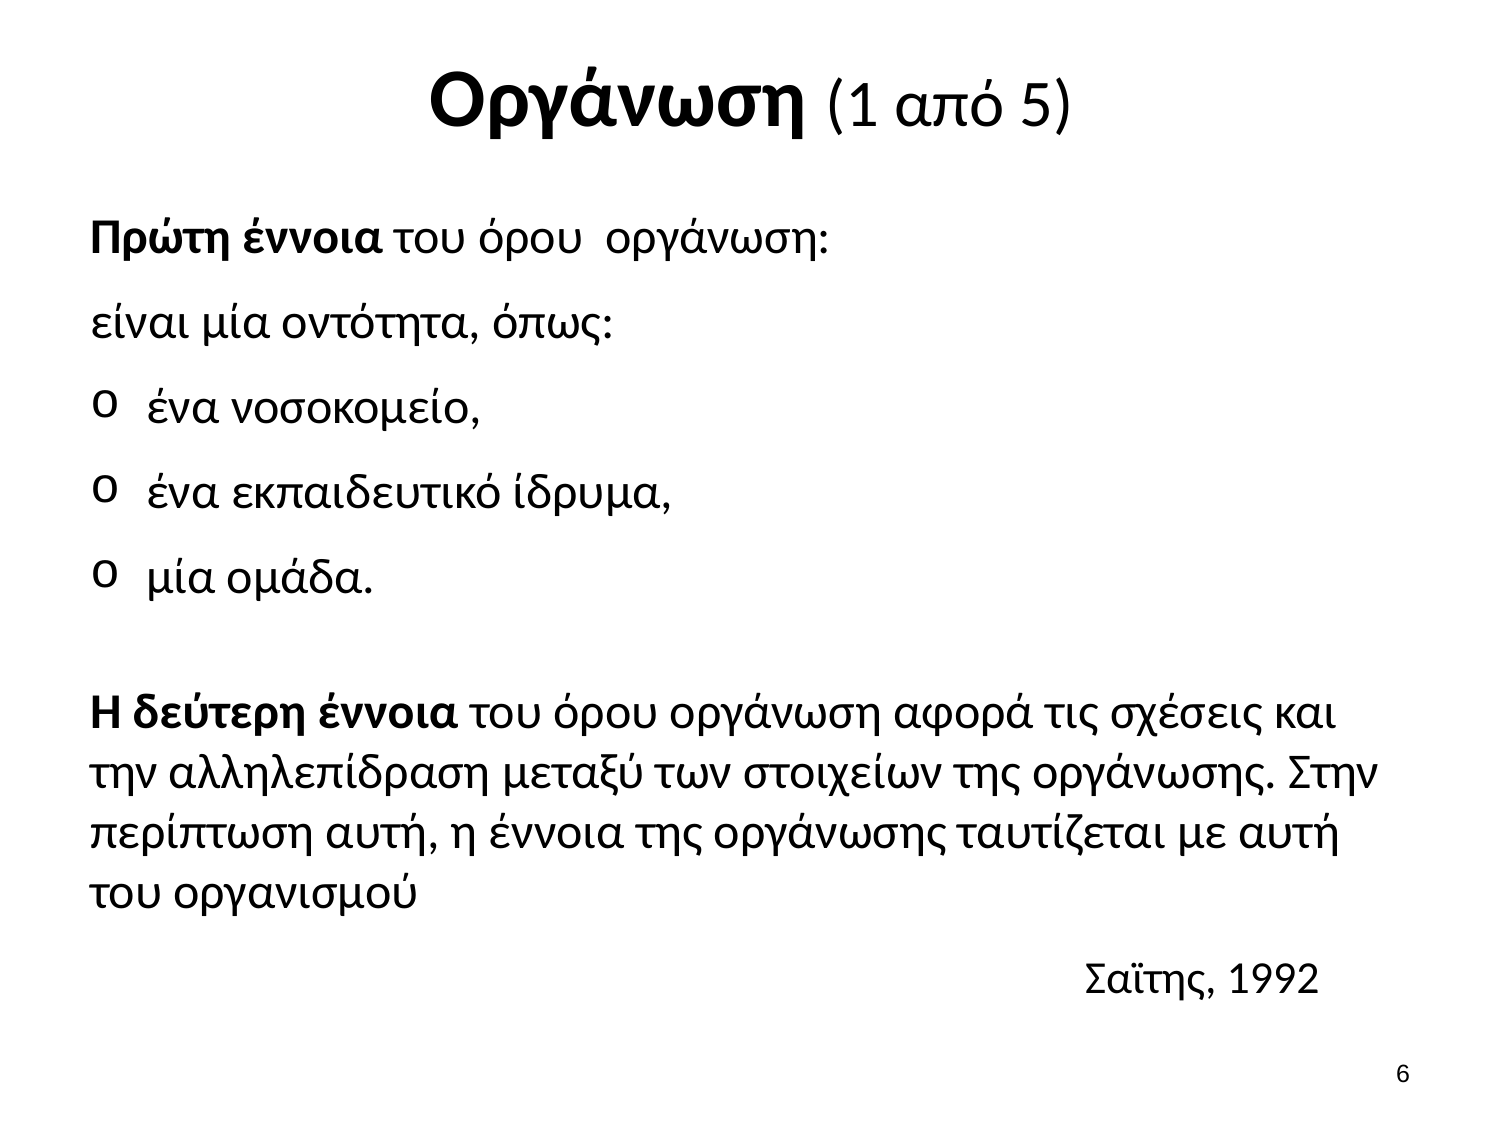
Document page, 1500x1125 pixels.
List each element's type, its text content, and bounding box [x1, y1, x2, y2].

slide_number 5 [1074, 1042, 1425, 1103]
list Πρώτη έννοια του όρου οργάνωση: είναι μία οντότητα, όπως: ένα νοσοκομείο, ένα εκπαιδευτικό ίδρυμα, μία ομάδα. Η δεύτερη έννοια του όρου οργάνωση αφορά τις σχέσεις και την αλληλεπίδραση μεταξύ των στοιχείων της οργάνωσης. Στην περίπτωση αυτή, η έννοια της οργάνωσης ταυτίζεται με αυτή του οργανισμού [75, 196, 1425, 1024]
text_box Σαϊτης, 1992 [1070, 940, 1335, 1011]
title Οργάνωση (1 από 5) [76, 19, 1427, 169]
